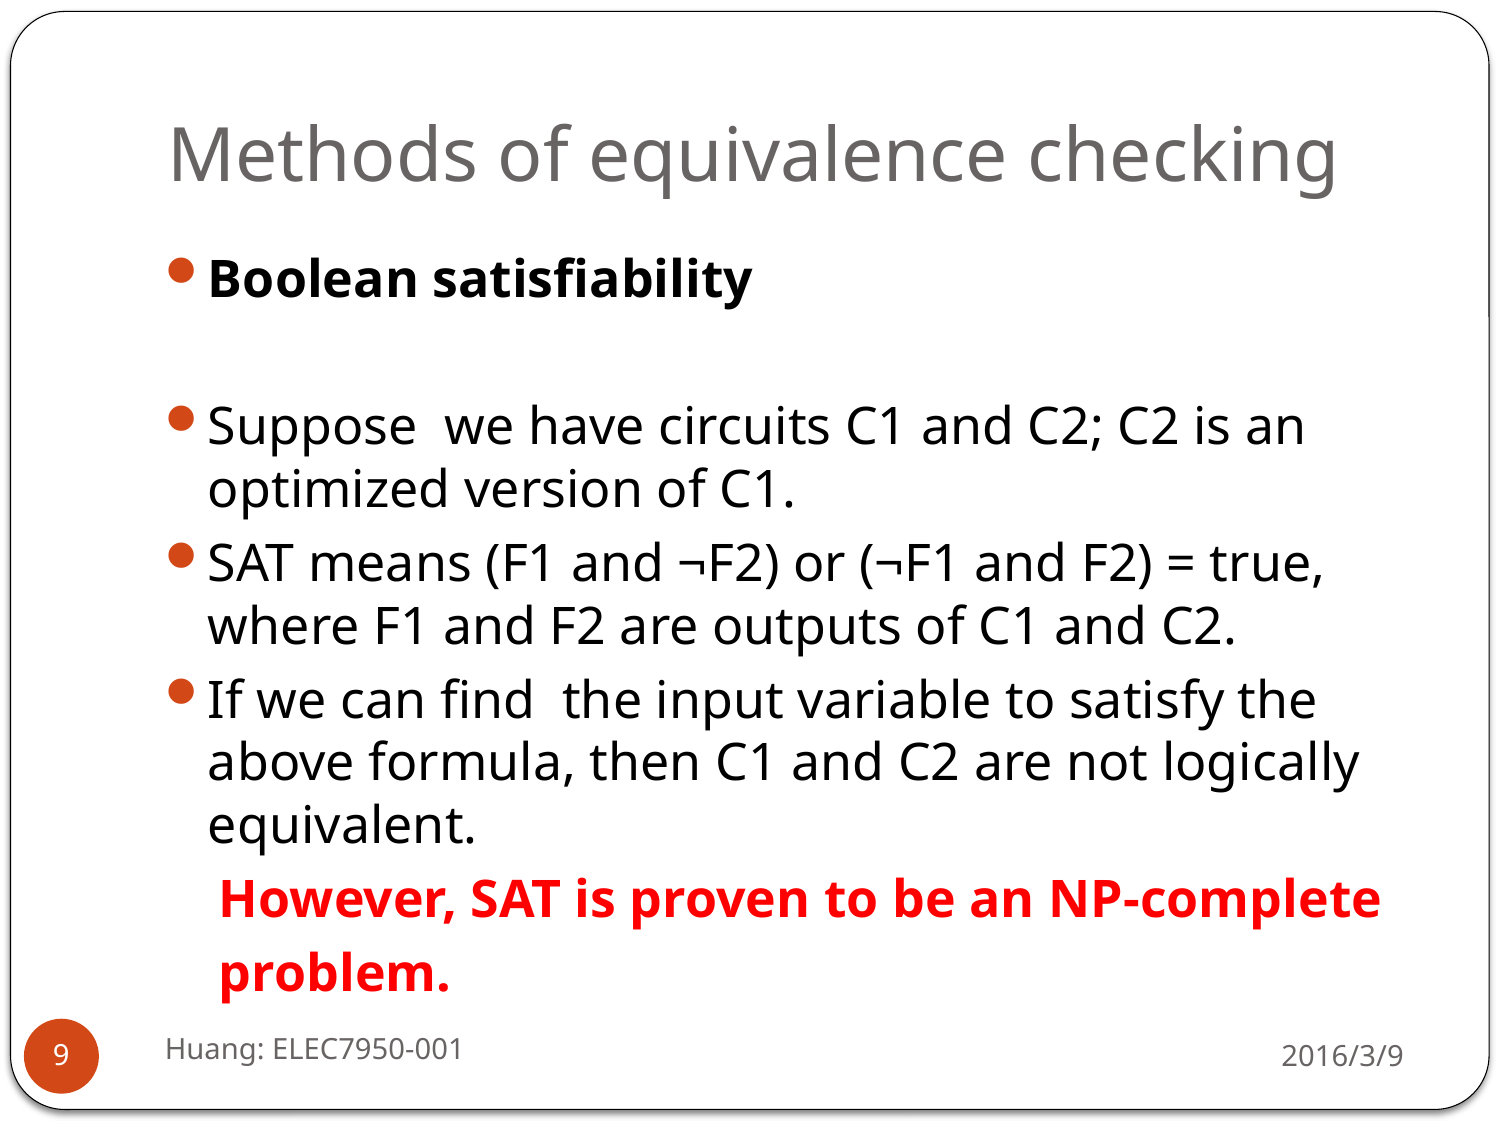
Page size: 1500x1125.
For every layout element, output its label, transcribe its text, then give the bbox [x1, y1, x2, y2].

footer Huang: ELEC7950-001 [150, 1012, 800, 1088]
list Boolean satisfiability Suppose we have circuits C1 and C2; C2 is an optimized version of C1. SAT means (F1 and ¬F2) or (¬F1 and F2) = true, where F1 and F2 are outputs of C1 and C2. If we can find the input variable to satisfy the above formula, then C1 and C2 are not logically equivalent. However, SAT is proven to be an NP-complete problem. [150, 237, 1425, 1024]
title Methods of equivalence checking [152, 23, 1428, 211]
slide_number 9 [23, 1018, 99, 1094]
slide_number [1012, 1015, 1419, 1094]
